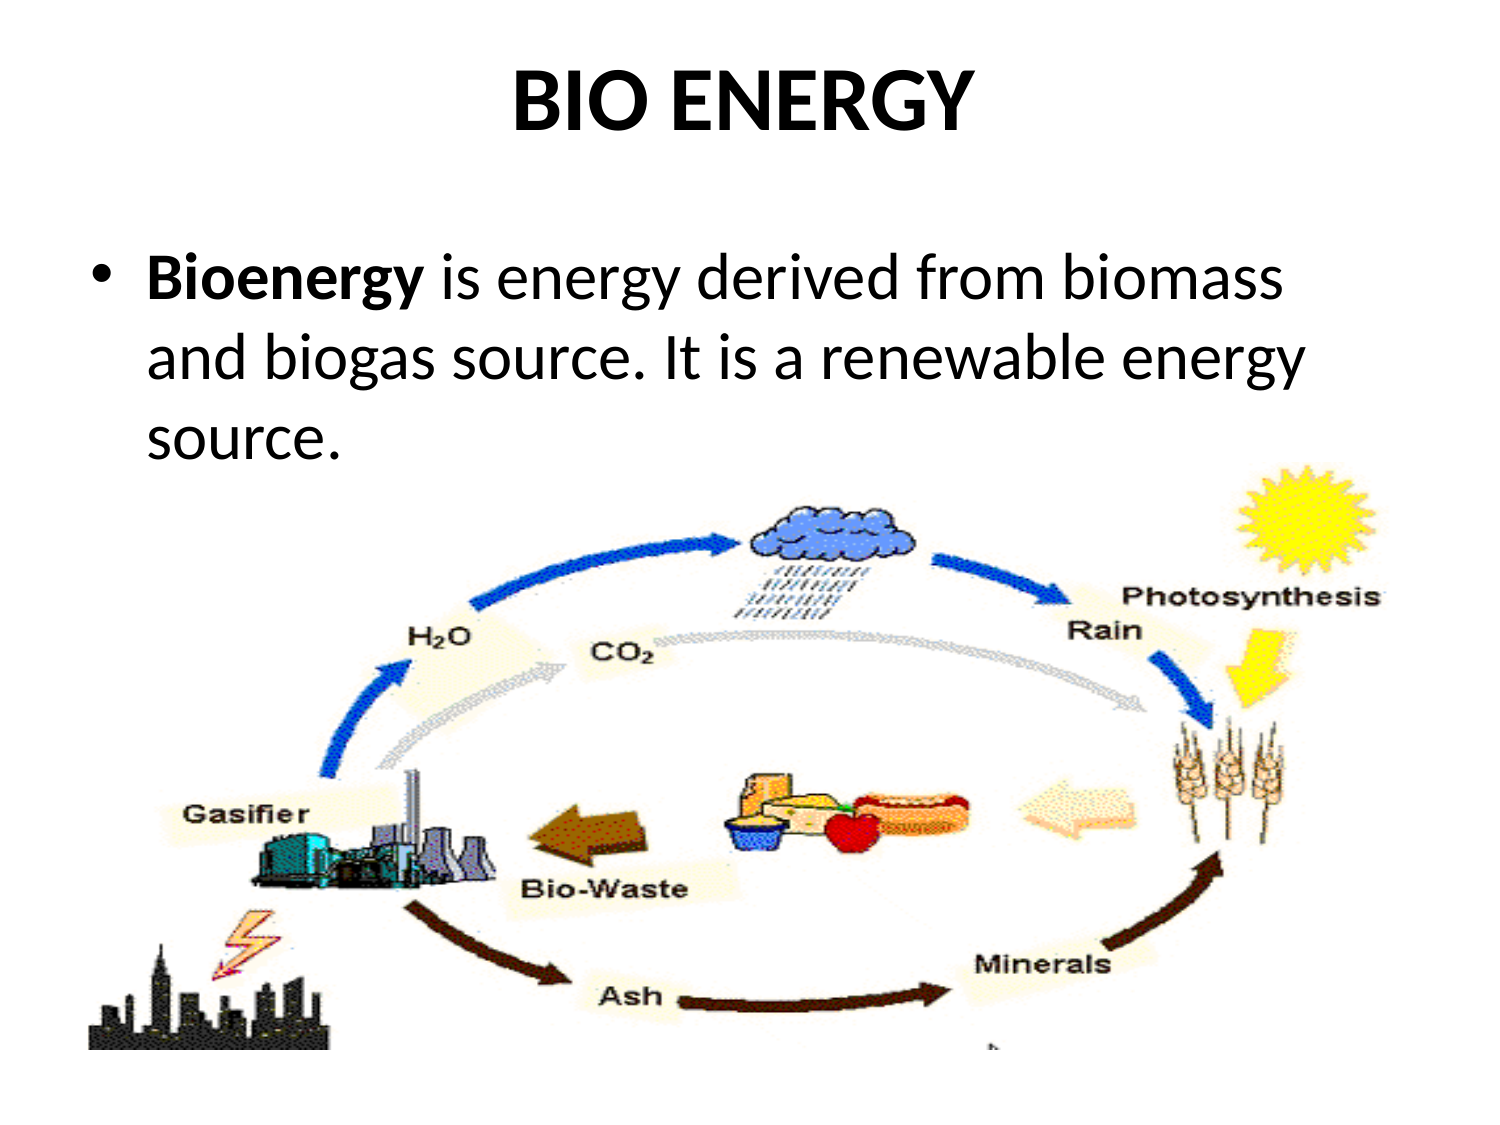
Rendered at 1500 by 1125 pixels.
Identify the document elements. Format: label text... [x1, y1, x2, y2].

list Bioenergy is energy derived from biomass and biogas source. It is a renewable energy source. [75, 224, 1425, 1113]
title BIO ENERGY [68, 0, 1419, 188]
picture [87, 462, 1401, 1051]
